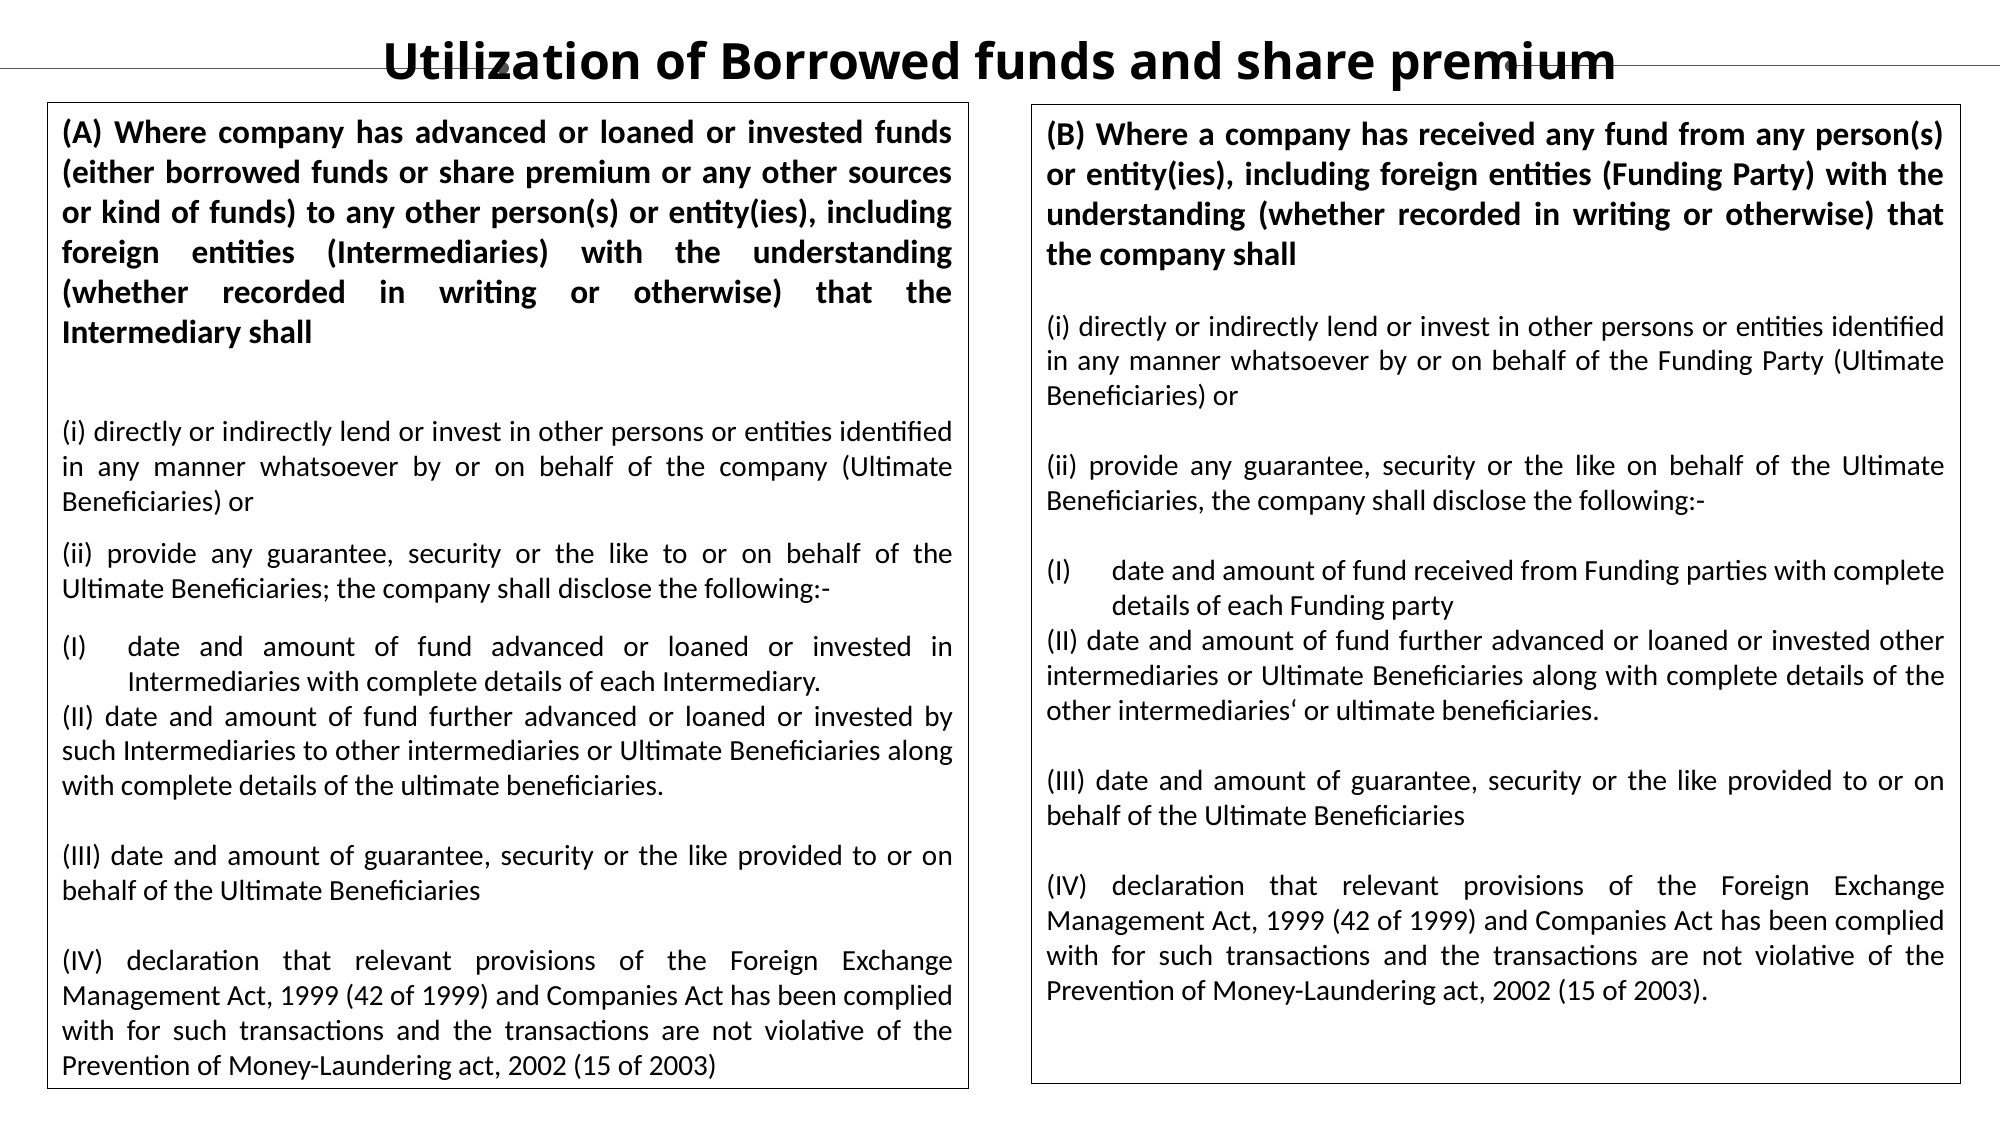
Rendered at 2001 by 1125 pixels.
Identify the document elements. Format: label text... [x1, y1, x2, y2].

text_box Utilization of Borrowed funds and share premium [37, 36, 1963, 91]
text_box (B) Where a company has received any fund from any person(s) or entity(ies), including foreign entities (Funding Party) with the understanding (whether recorded in writing or otherwise) that the company shall (i) directly or indirectly lend or invest in other persons or entities identified in any manner whatsoever by or on behalf of the Funding Party (Ultimate Beneficiaries) or (ii) provide any guarantee, security or the like on behalf of the Ultimate Beneficiaries, the company shall disclose the following:- date and amount of fund received from Funding parties with complete details of each Funding party (II) date and amount of fund further advanced or loaned or invested other intermediaries or Ultimate Beneficiaries along with complete details of the other intermediaries‘ or ultimate beneficiaries. (III) date and amount of guarantee, security or the like provided to or on behalf of the Ultimate Beneficiaries (IV) declaration that relevant provisions of the Foreign Exchange Management Act, 1999 (42 of 1999) and Companies Act has been complied with for such transactions and the transactions are not violative of the Prevention of Money-Laundering act, 2002 (15 of 2003). [1031, 104, 1961, 1084]
text_box (A) Where company has advanced or loaned or invested funds (either borrowed funds or share premium or any other sources or kind of funds) to any other person(s) or entity(ies), including foreign entities (Intermediaries) with the understanding (whether recorded in writing or otherwise) that the Intermediary shall (i) directly or indirectly lend or invest in other persons or entities identified in any manner whatsoever by or on behalf of the company (Ultimate Beneficiaries) or (ii) provide any guarantee, security or the like to or on behalf of the Ultimate Beneficiaries; the company shall disclose the following:- date and amount of fund advanced or loaned or invested in Intermediaries with complete details of each Intermediary. (II) date and amount of fund further advanced or loaned or invested by such Intermediaries to other intermediaries or Ultimate Beneficiaries along with complete details of the ultimate beneficiaries. (III) date and amount of guarantee, security or the like provided to or on behalf of the Ultimate Beneficiaries (IV) declaration that relevant provisions of the Foreign Exchange Management Act, 1999 (42 of 1999) and Companies Act has been complied with for such transactions and the transactions are not violative of the Prevention of Money-Laundering act, 2002 (15 of 2003) [47, 102, 969, 1089]
